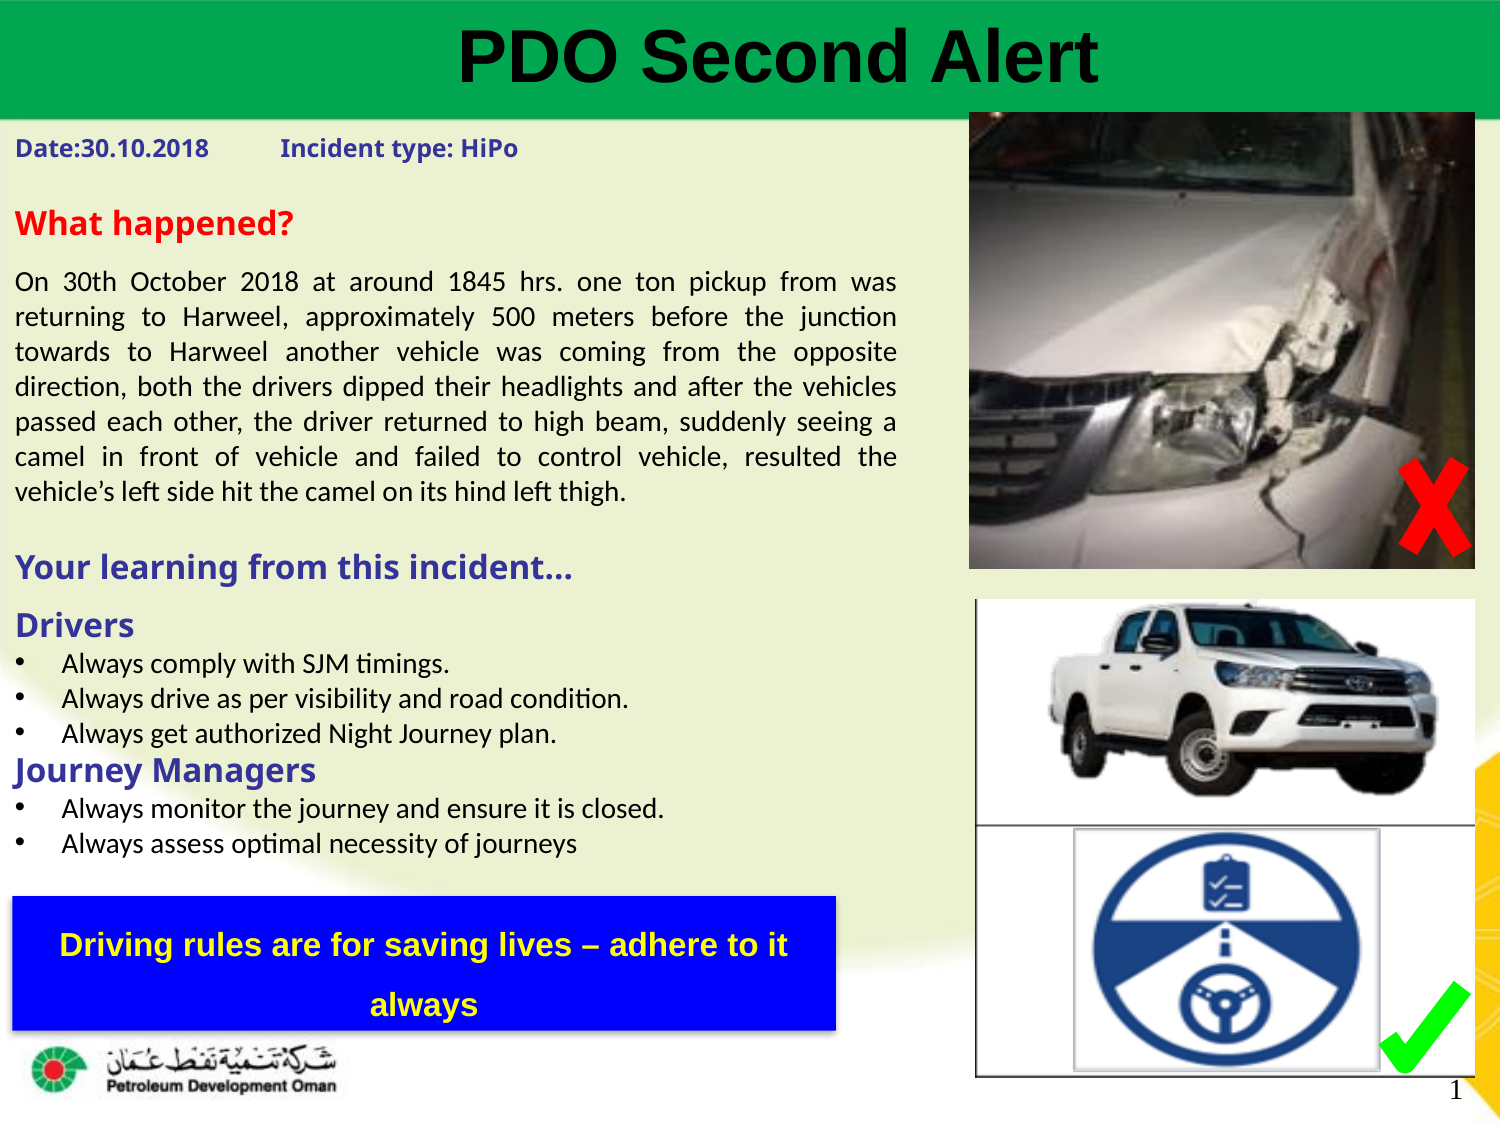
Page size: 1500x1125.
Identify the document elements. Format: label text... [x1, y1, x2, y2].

picture [0, 0, 1500, 1125]
text_box Driving rules are for saving lives – adhere to it always [12, 896, 836, 1031]
text_box PDO Second Alert [200, 0, 1358, 105]
text_box Date:30.10.2018 Incident type: HiPo What happened? On 30th October 2018 at around 1845 hrs. one ton pickup from was returning to Harweel, approximately 500 meters before the junction towards to Harweel another vehicle was coming from the opposite direction, both the drivers dipped their headlights and after the vehicles passed each other, the driver returned to high beam, suddenly seeing a camel in front of vehicle and failed to control vehicle, resulted the vehicle’s left side hit the camel on its hind left thigh. Your learning from this incident… Drivers Always comply with SJM timings. Always drive as per visibility and road condition. Always get authorized Night Journey plan. Journey Managers Always monitor the journey and ensure it is closed. Always assess optimal necessity of journeys [0, 125, 913, 867]
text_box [1407, 462, 1463, 553]
slide_number 1 [1299, 1062, 1500, 1125]
